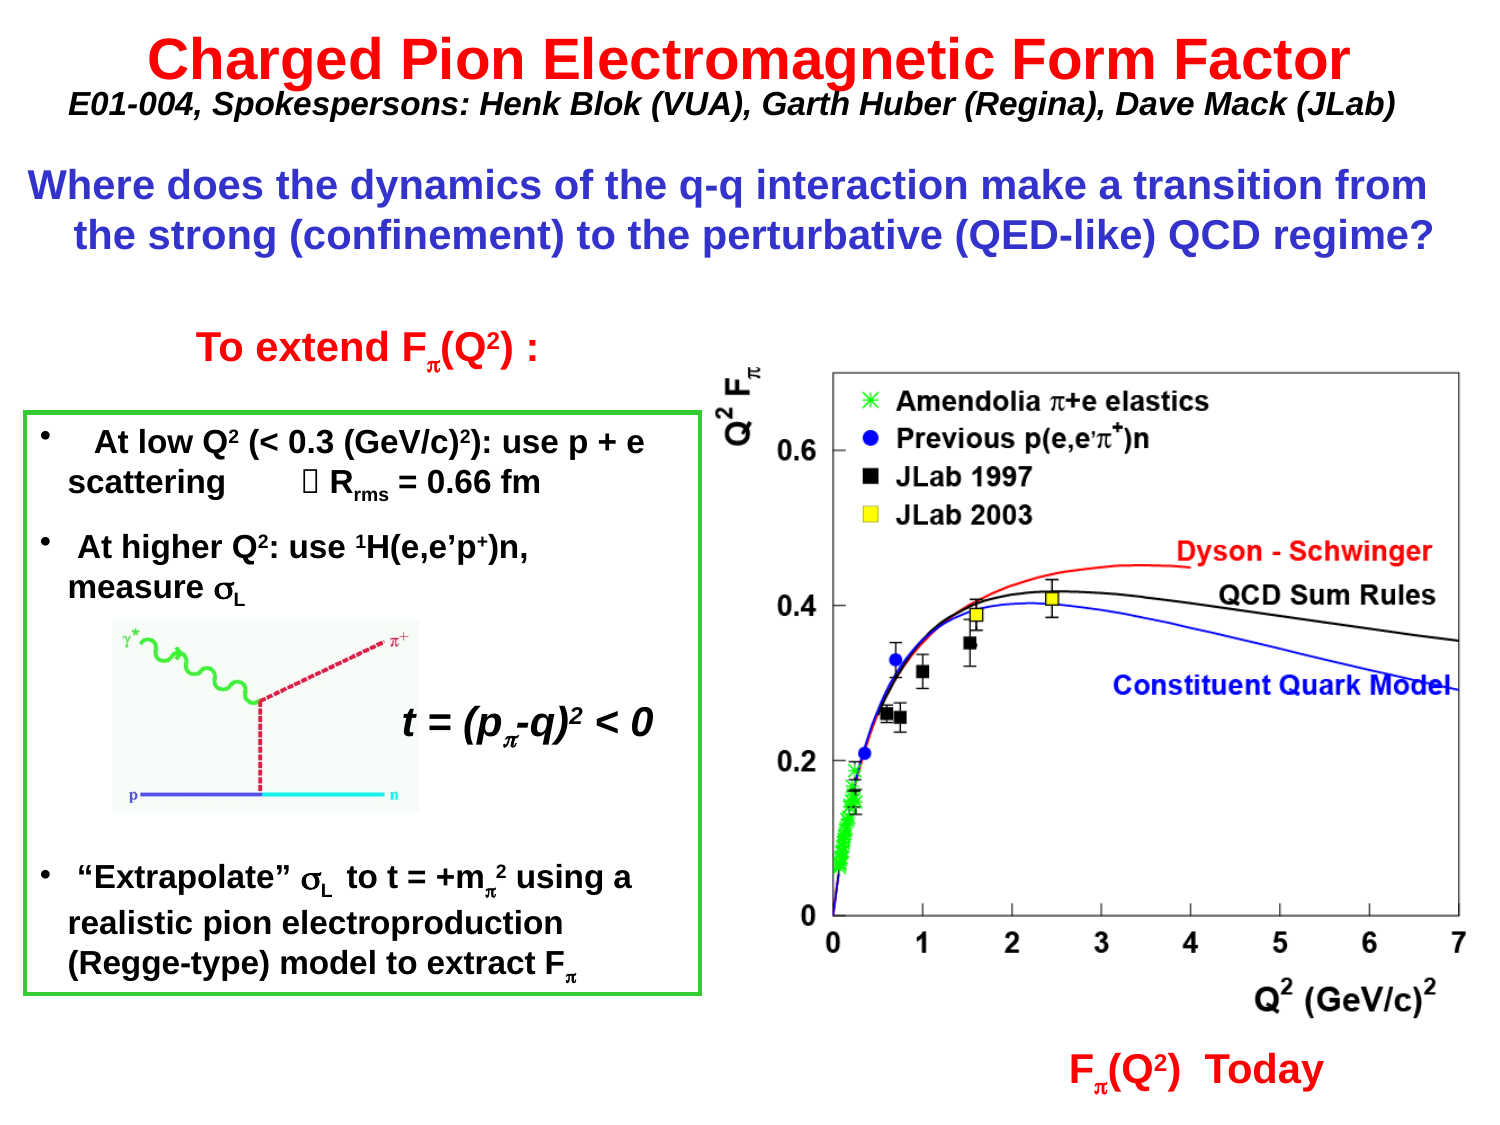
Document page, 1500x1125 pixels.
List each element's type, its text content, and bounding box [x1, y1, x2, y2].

text_box E01-004, Spokespersons: Henk Blok (VUA), Garth Huber (Regina), Dave Mack (JLab) [53, 74, 1413, 130]
text_box t = (p-q)2 < 0 [423, 687, 676, 760]
picture [112, 618, 419, 813]
text_box Where does the dynamics of the q-q interaction make a transition from the strong (confinement) to the perturbative (QED-like) QCD regime? [12, 149, 1475, 265]
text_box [711, 366, 1476, 1025]
text_box Fp(Q2) Today [950, 1034, 1340, 1107]
text_box To extend Fp(Q2) : [65, 312, 555, 385]
text_box At low Q2 (< 0.3 (GeV/c)2): use p + e scattering  Rrms = 0.66 fm At higher Q2: use 1H(e,e’p+)n, measure L “Extrapolate” L to t = +m2 using a realistic pion electroproduction (Regge-type) model to extract F [24, 412, 700, 994]
title Charged Pion Electromagnetic Form Factor [36, 11, 1463, 101]
